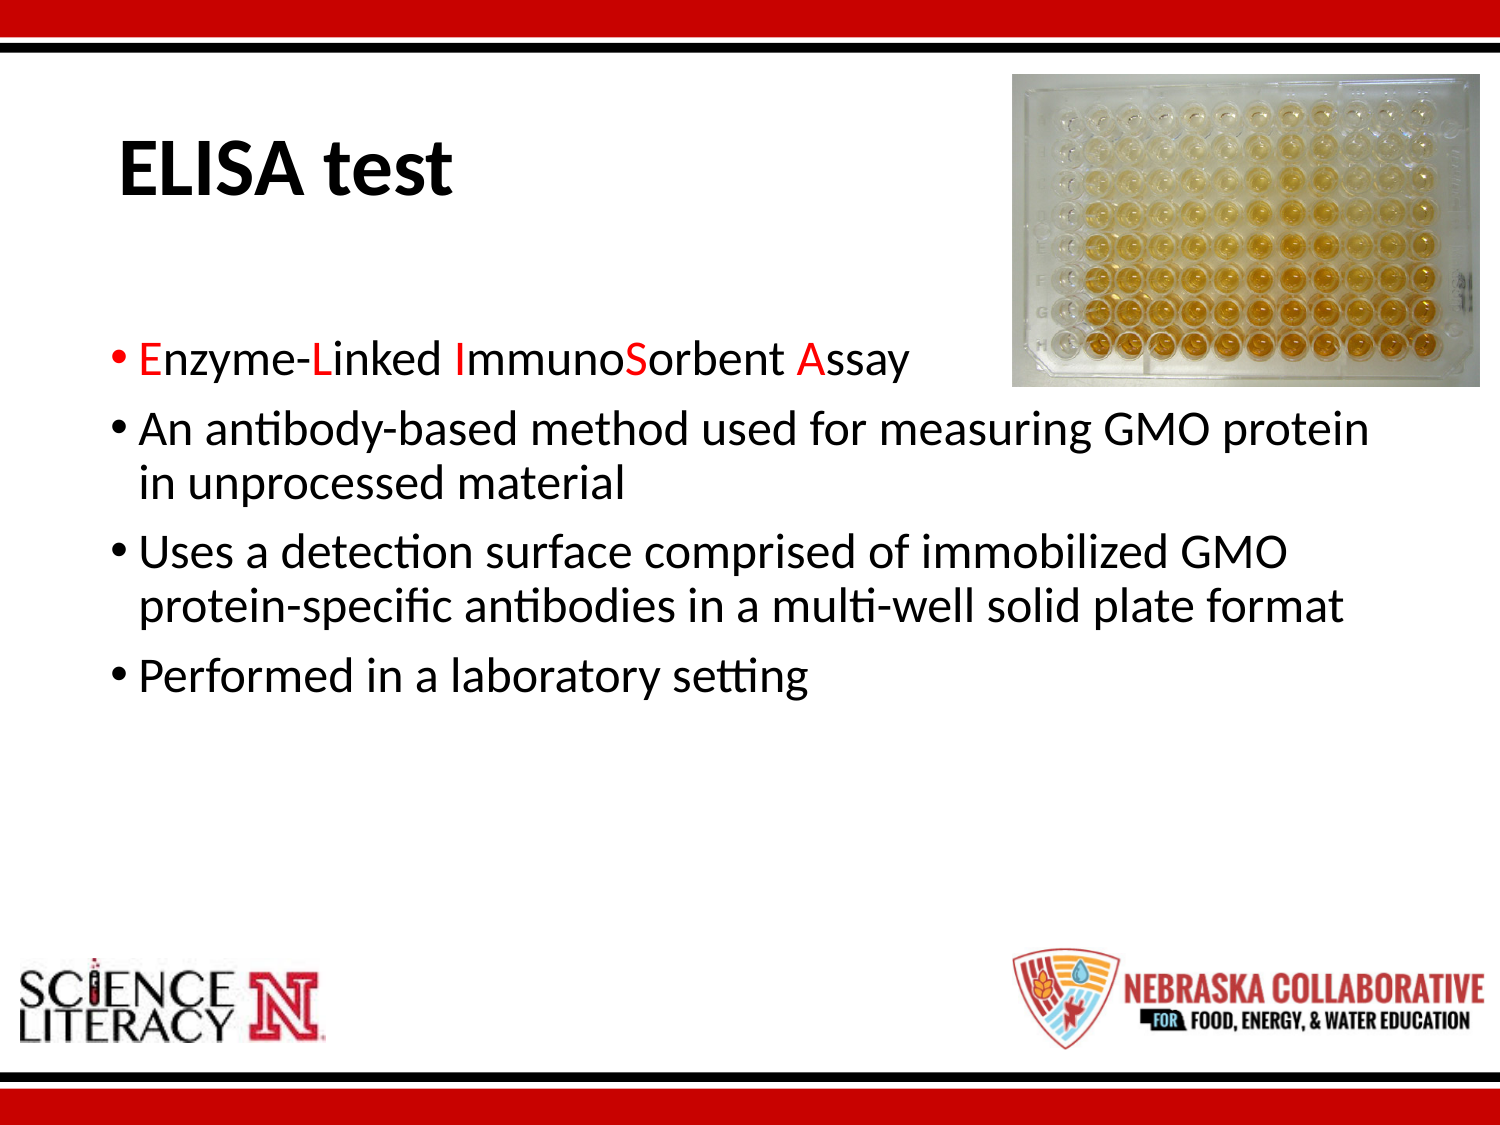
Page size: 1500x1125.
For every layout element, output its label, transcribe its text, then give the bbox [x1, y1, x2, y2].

picture [1012, 947, 1485, 1050]
picture [20, 958, 326, 1043]
list Enzyme-Linked ImmunoSorbent Assay An antibody-based method used for measuring GMO protein in unprocessed material Uses a detection surface comprised of immobilized GMO protein-specific antibodies in a multi-well solid plate format Performed in a laboratory setting [95, 324, 1405, 1039]
title ELISA test [103, 59, 1397, 278]
picture [1012, 74, 1480, 387]
